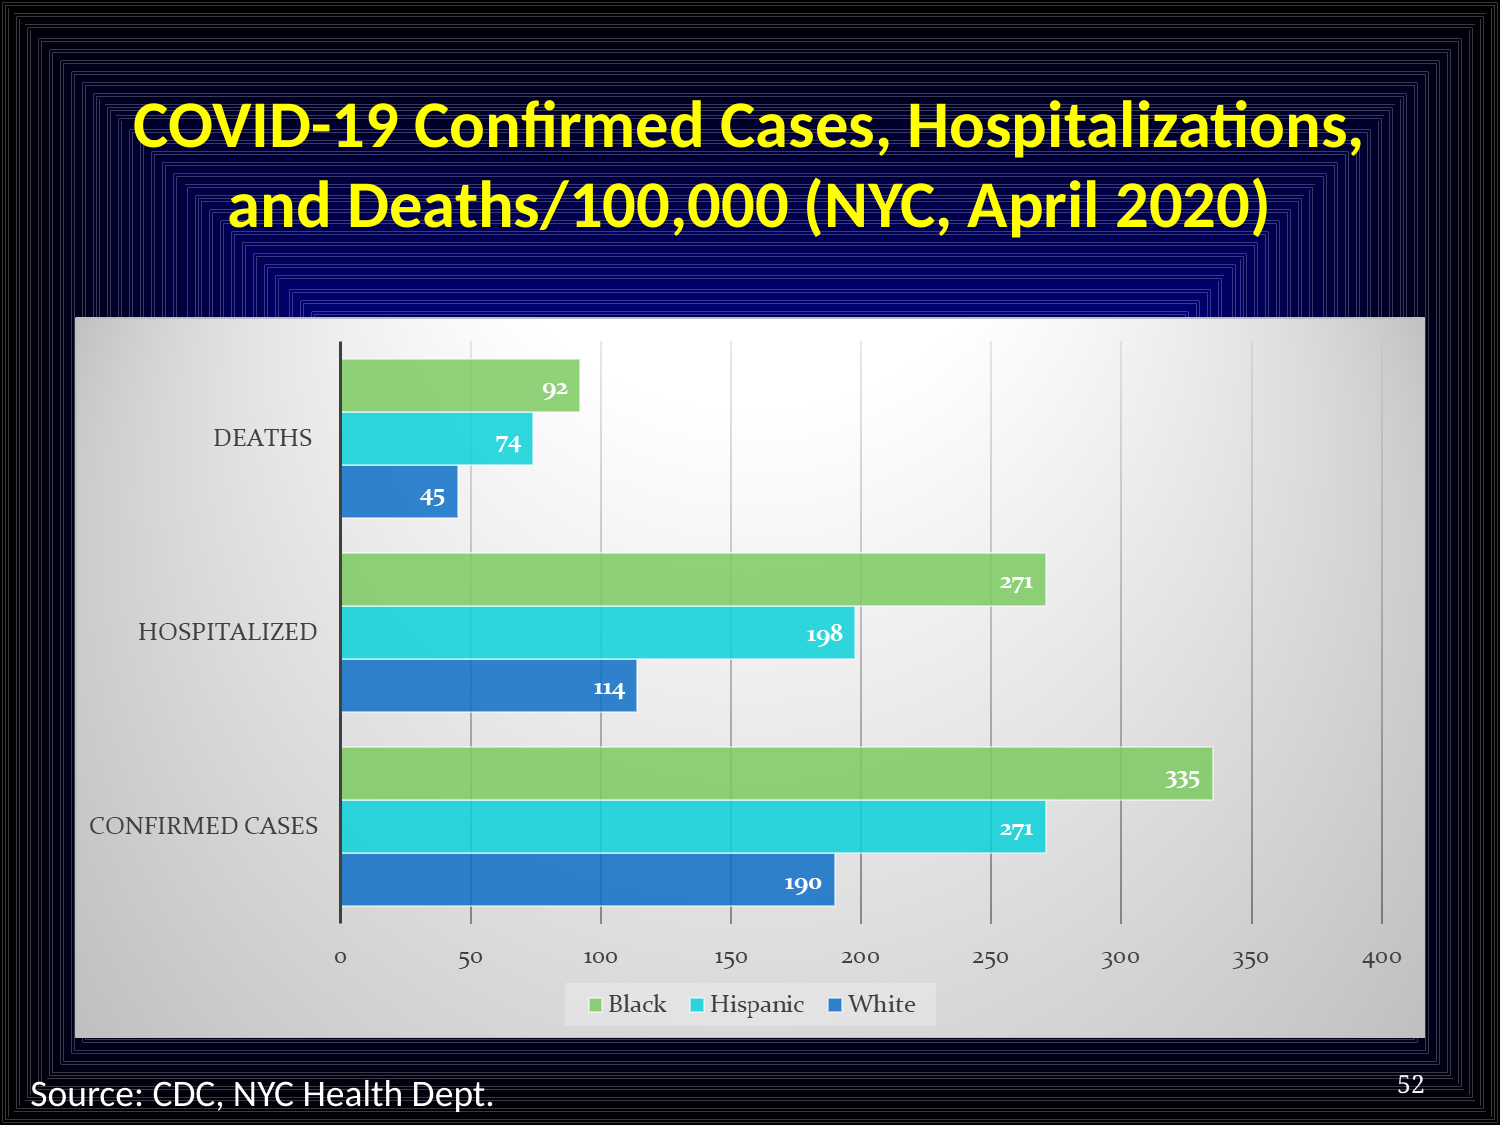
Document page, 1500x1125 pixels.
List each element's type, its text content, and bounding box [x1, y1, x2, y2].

title COVID-19 Confirmed Cases, Hospitalizations, and Deaths/100,000 (NYC, April 2020) [75, 53, 1425, 241]
title Case Study: James [1299, 1043, 1425, 1050]
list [75, 317, 1425, 1038]
text_box Source: CDC, NYC Health Dept. [15, 1061, 669, 1122]
slide_number 52 [1299, 1048, 1425, 1103]
